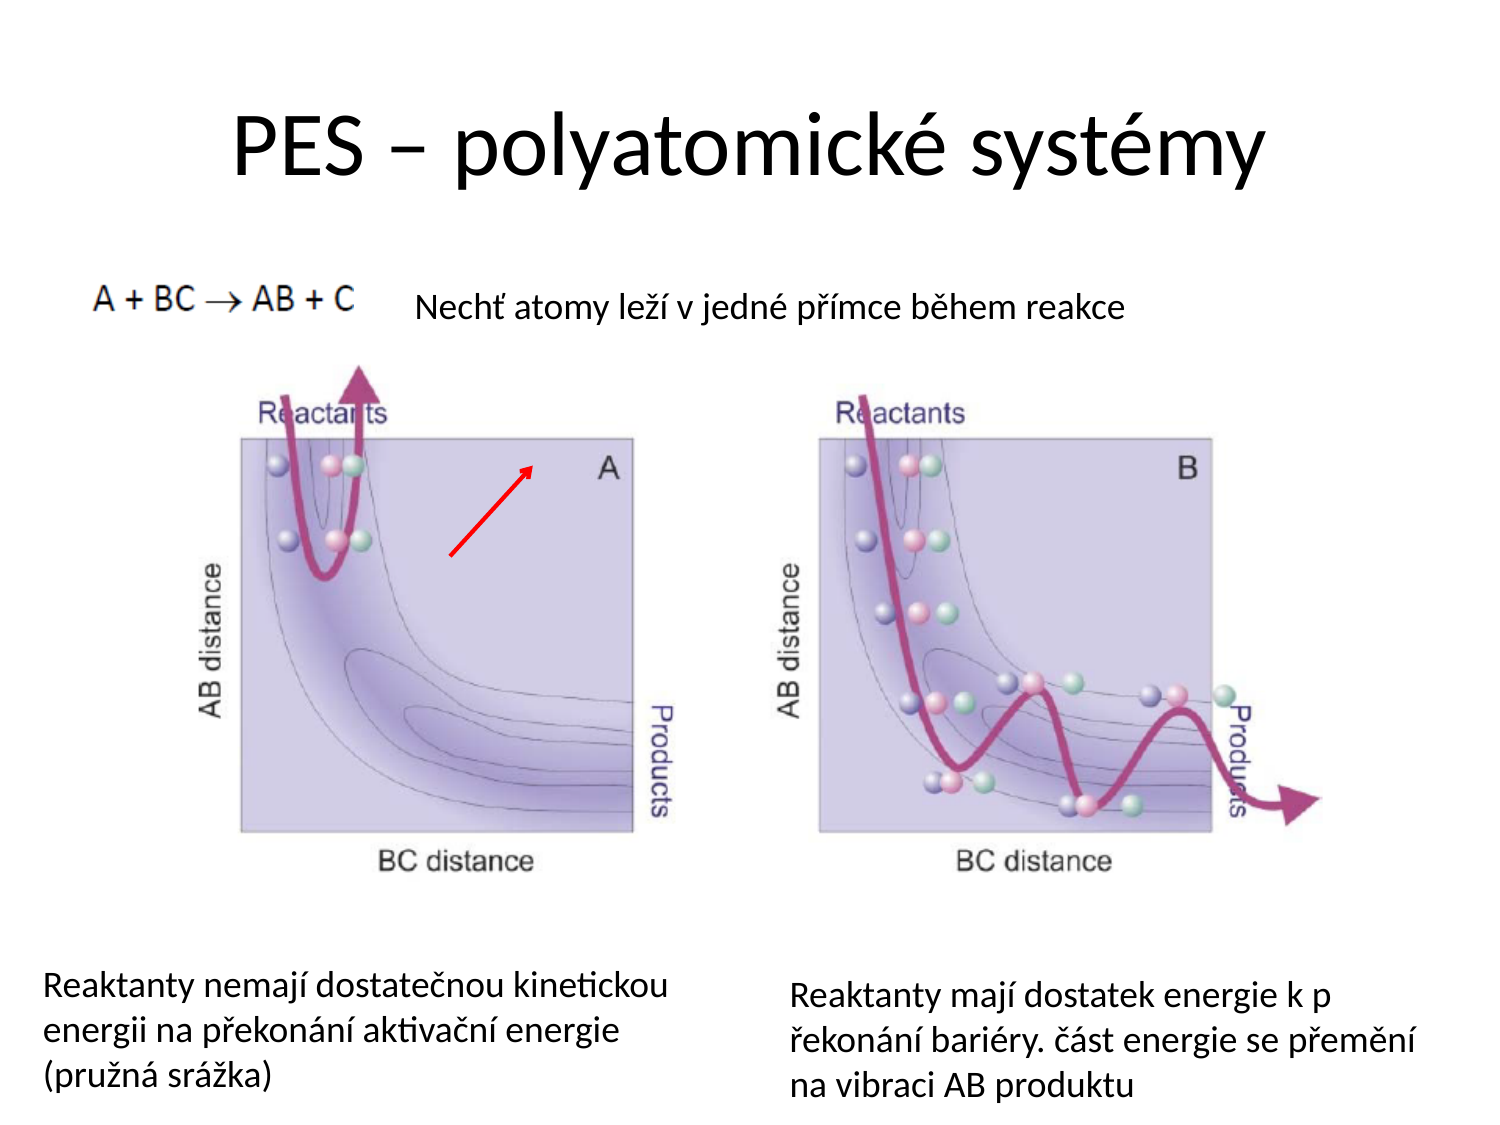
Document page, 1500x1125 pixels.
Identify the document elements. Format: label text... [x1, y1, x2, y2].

text_box Nechť atomy leží v jedné přímce během reakce [399, 274, 1288, 335]
text_box Reaktanty nemají dostatečnou kinetickou energii na překonání aktivační energie (pružná srážka) [28, 953, 725, 1103]
text_box Reaktanty mají dostatek energie k p řekonání bariéry. část energie se přemění na vibraci AB produktu [774, 962, 1438, 1113]
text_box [449, 465, 533, 557]
title PES – polyatomické systémy [75, 45, 1425, 233]
picture [148, 362, 1351, 896]
picture [87, 274, 354, 321]
